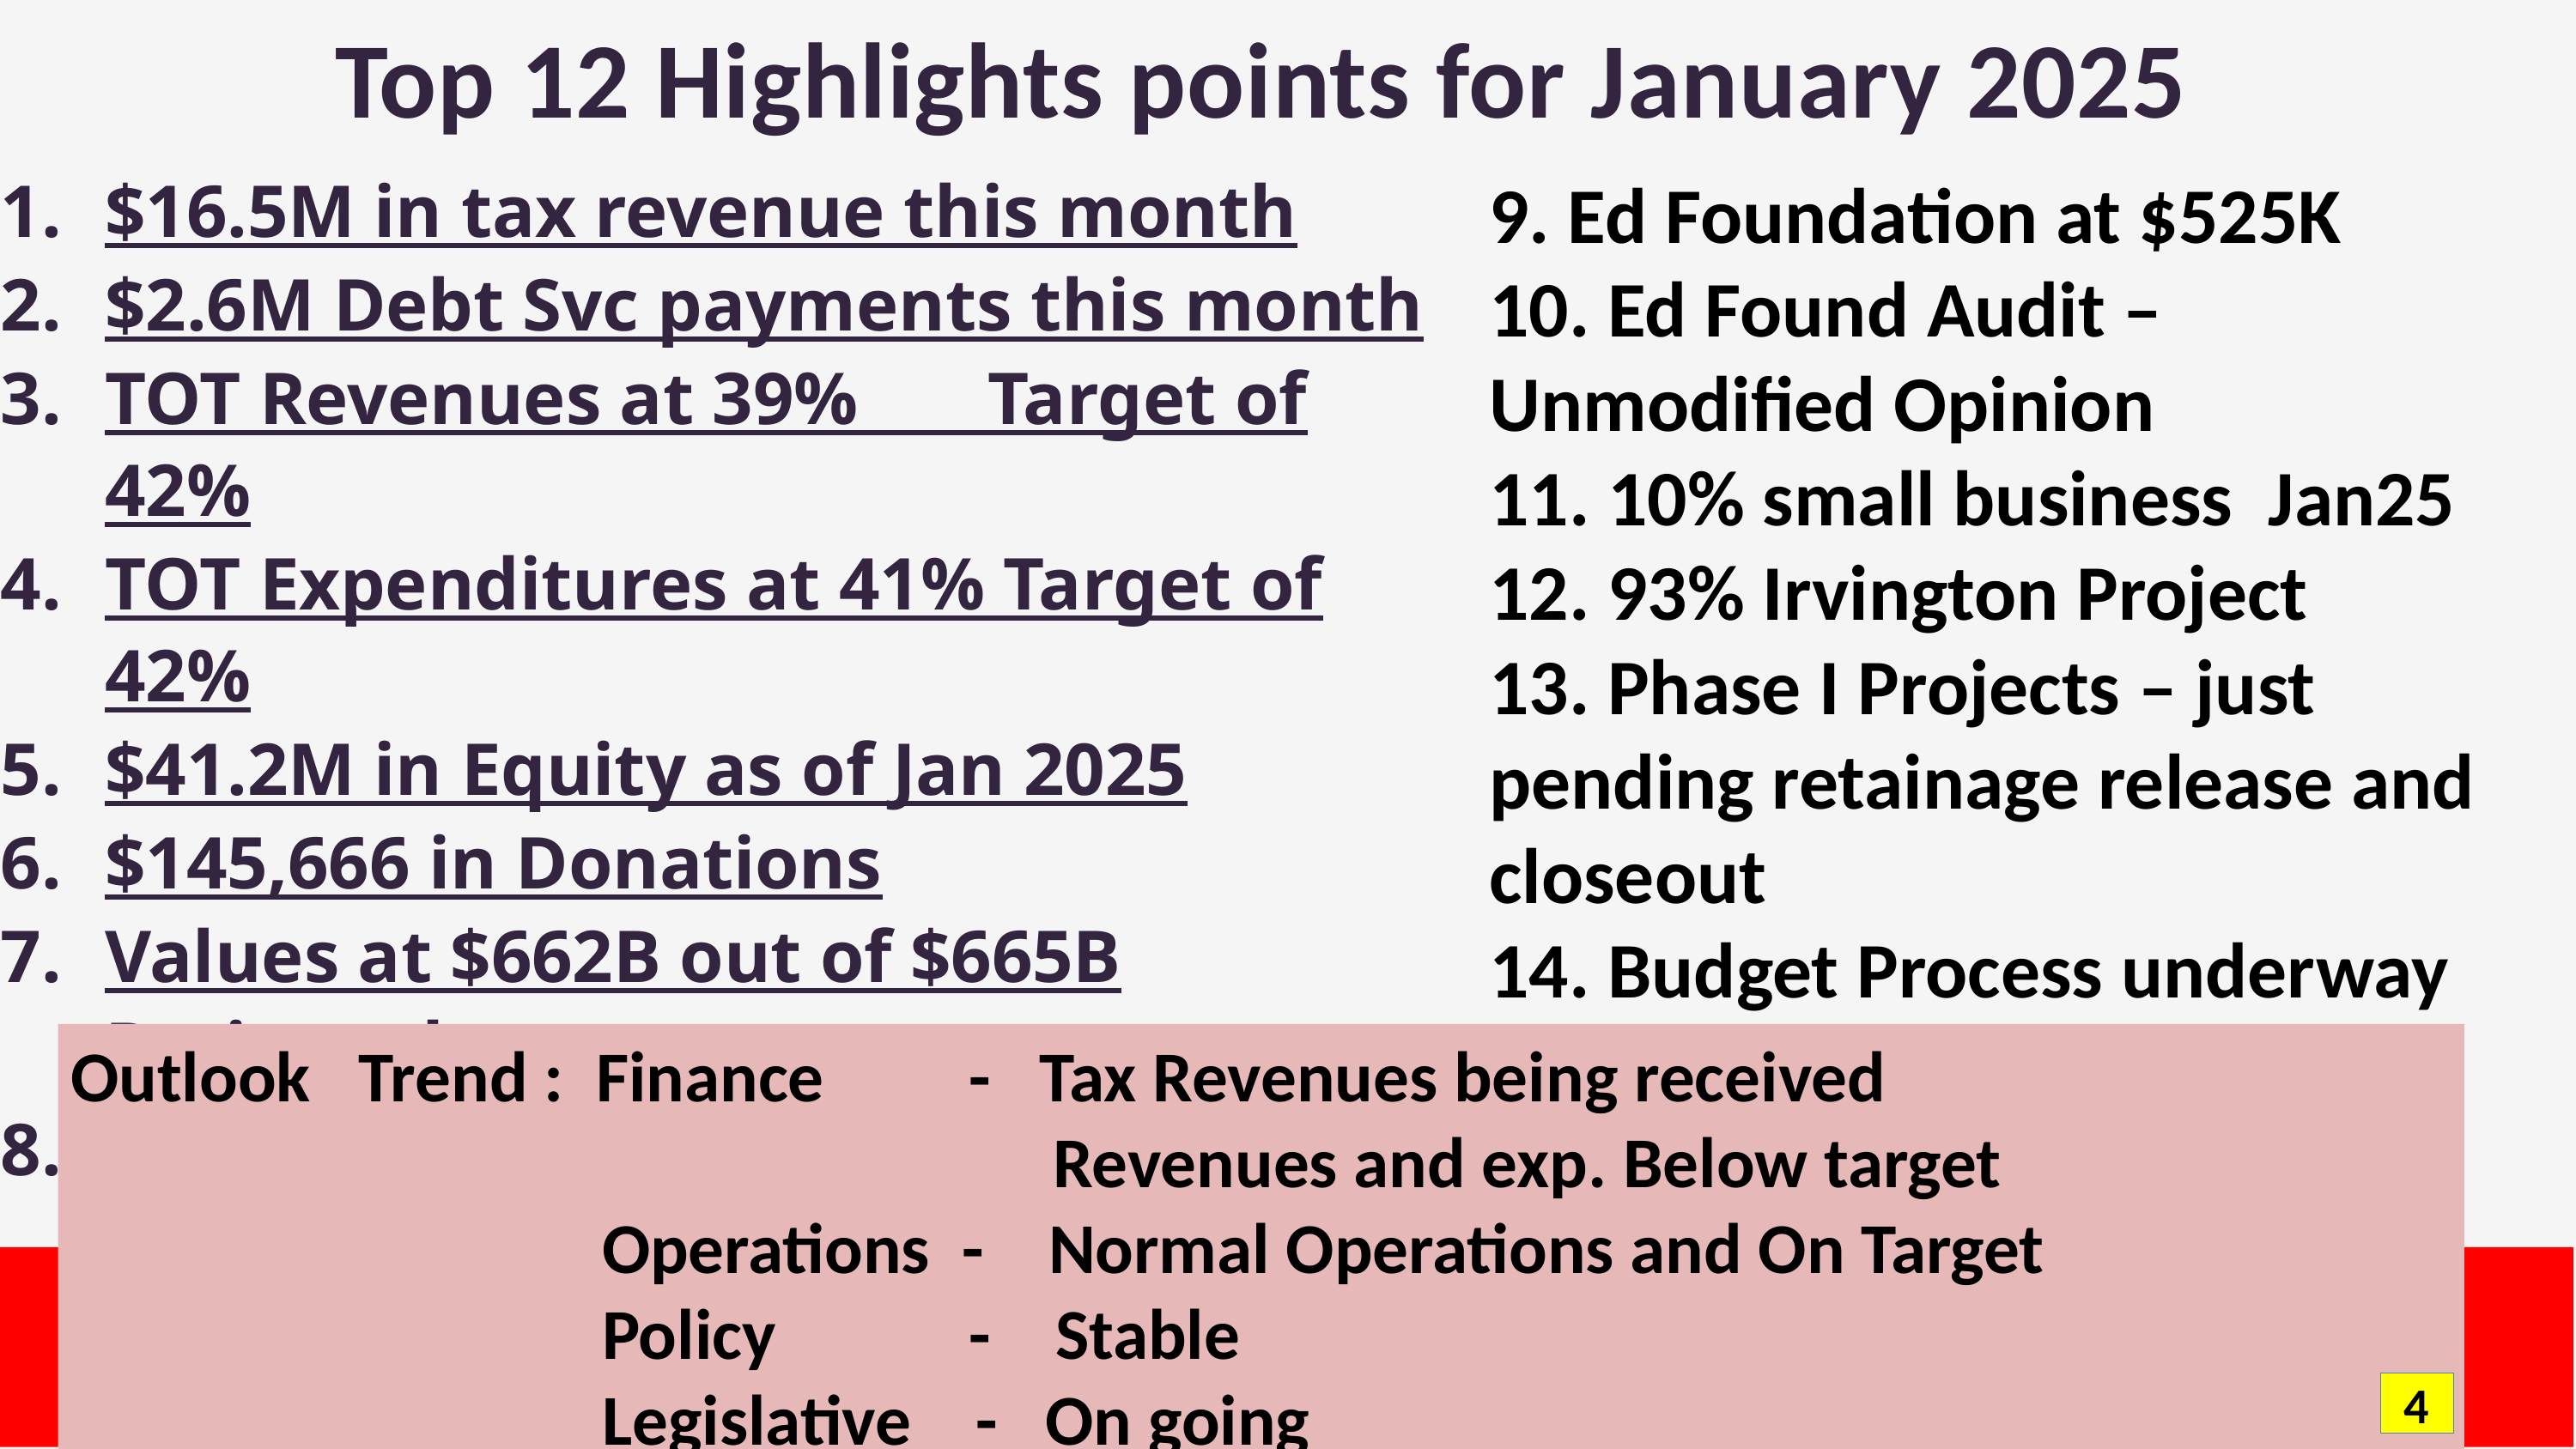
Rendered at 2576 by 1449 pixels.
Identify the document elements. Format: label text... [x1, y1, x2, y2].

text_box $16.5M in tax revenue this month $2.6M Debt Svc payments this month TOT Revenues at 39% Target of 42% TOT Expenditures at 41% Target of 42% $41.2M in Equity as of Jan 2025 $145,666 in Donations Values at $662B out of $665B Projected Choice at $4.6M Benefit Variance [0, 158, 1476, 1246]
title Top 12 Highlights points for January 2025 [75, 9, 2447, 158]
text_box 4 [2380, 1373, 2454, 1434]
text_box Outlook Trend : Finance - Tax Revenues being received Revenues and exp. Below target Operations - Normal Operations and On Target Policy - Stable Legislative - On going [58, 1023, 2464, 1449]
text_box [0, 1246, 58, 1447]
text_box 9. Ed Foundation at $525K 10. Ed Found Audit – Unmodified Opinion 11. 10% small business Jan25 12. 93% Irvington Project 13. Phase I Projects – just pending retainage release and closeout 14. Budget Process underway [1476, 158, 2553, 1115]
text_box [2464, 1246, 2573, 1447]
